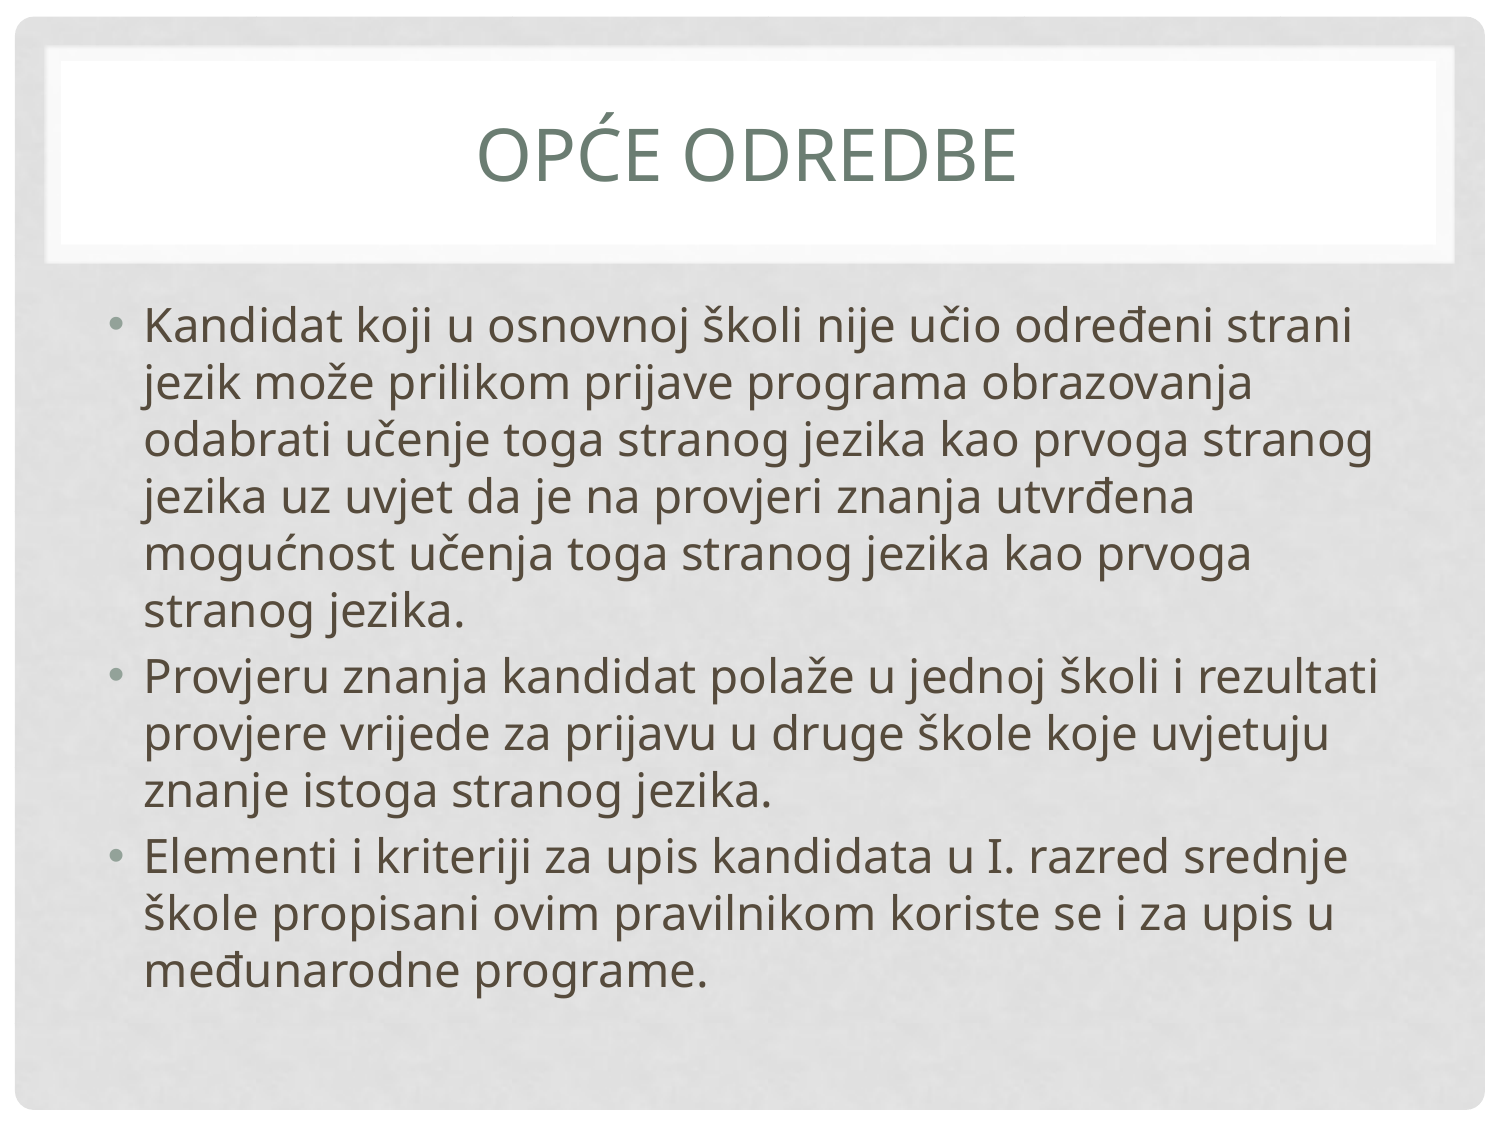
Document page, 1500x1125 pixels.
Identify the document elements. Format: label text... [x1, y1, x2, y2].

list Kandidat koji u osnovnoj školi nije učio određeni strani jezik može prilikom prijave programa obrazovanja odabrati učenje toga stranog jezika kao prvoga stranog jezika uz uvjet da je na provjeri znanja utvrđena mogućnost učenja toga stranog jezika kao prvoga stranog jezika. Provjeru znanja kandidat polaže u jednoj školi i rezultati provjere vrijede za prijavu u druge škole koje uvjetuju znanje istoga stranog jezika. Elementi i kriteriji za upis kandidata u I. razred srednje škole propisani ovim pravilnikom koriste se i za upis u međunarodne programe. [75, 287, 1425, 1005]
title Opće odredbe [69, 66, 1425, 238]
